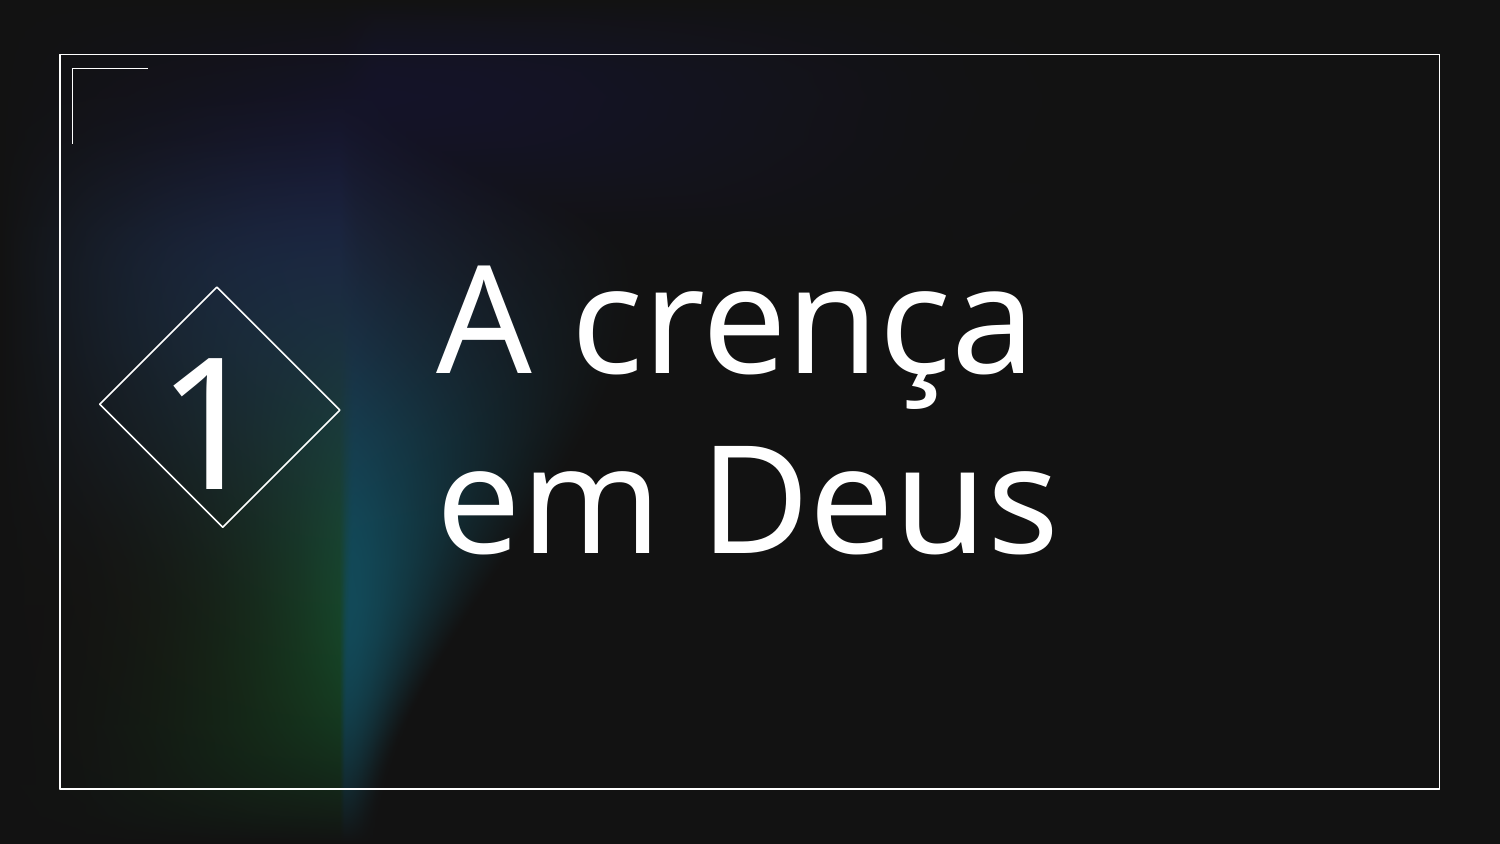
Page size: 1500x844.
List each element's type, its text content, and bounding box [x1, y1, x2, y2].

title A crença em Deus [421, 316, 1500, 490]
title 1 [46, 328, 343, 455]
text_box [175, 287, 258, 328]
text_box [150, 455, 295, 528]
